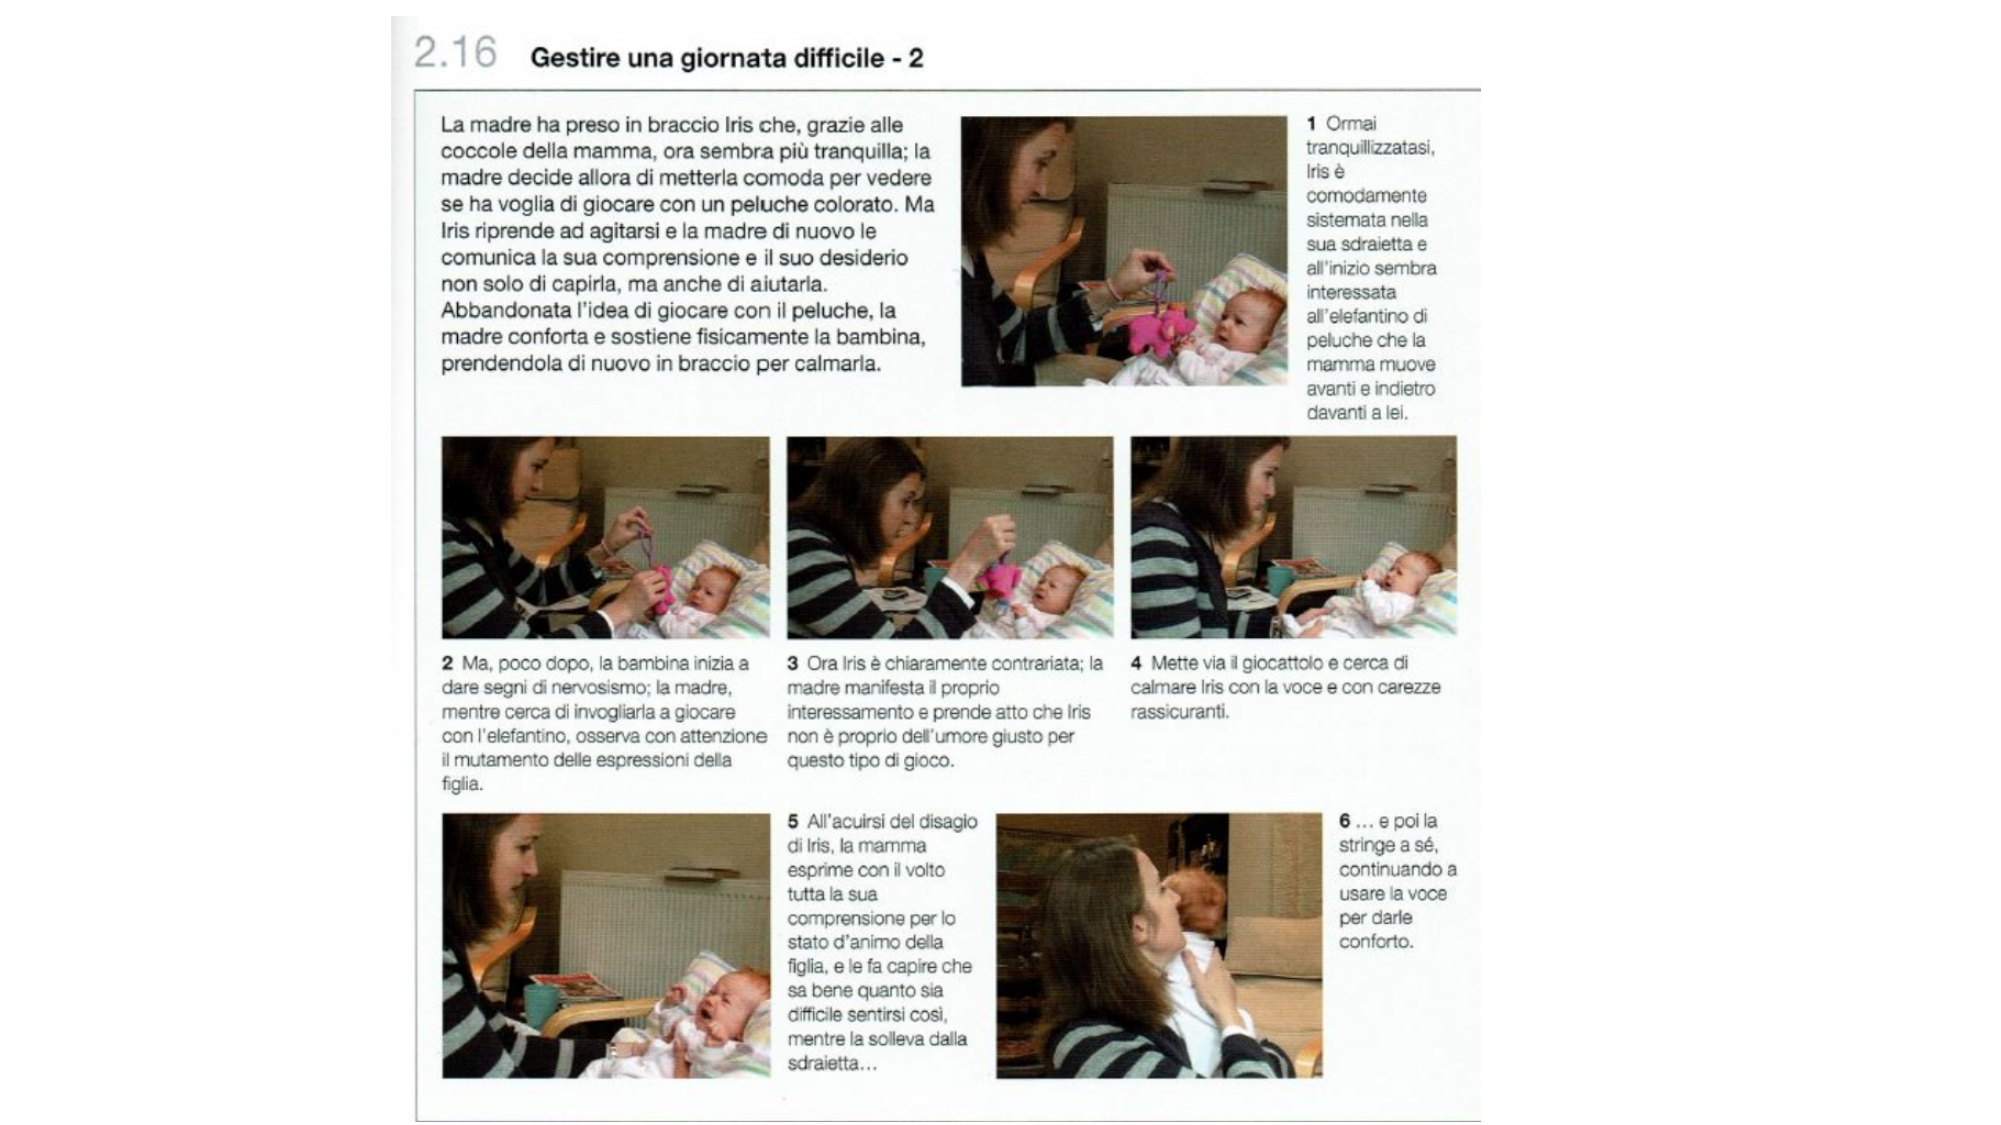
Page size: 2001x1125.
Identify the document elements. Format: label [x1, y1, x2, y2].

list [390, 15, 1481, 1122]
